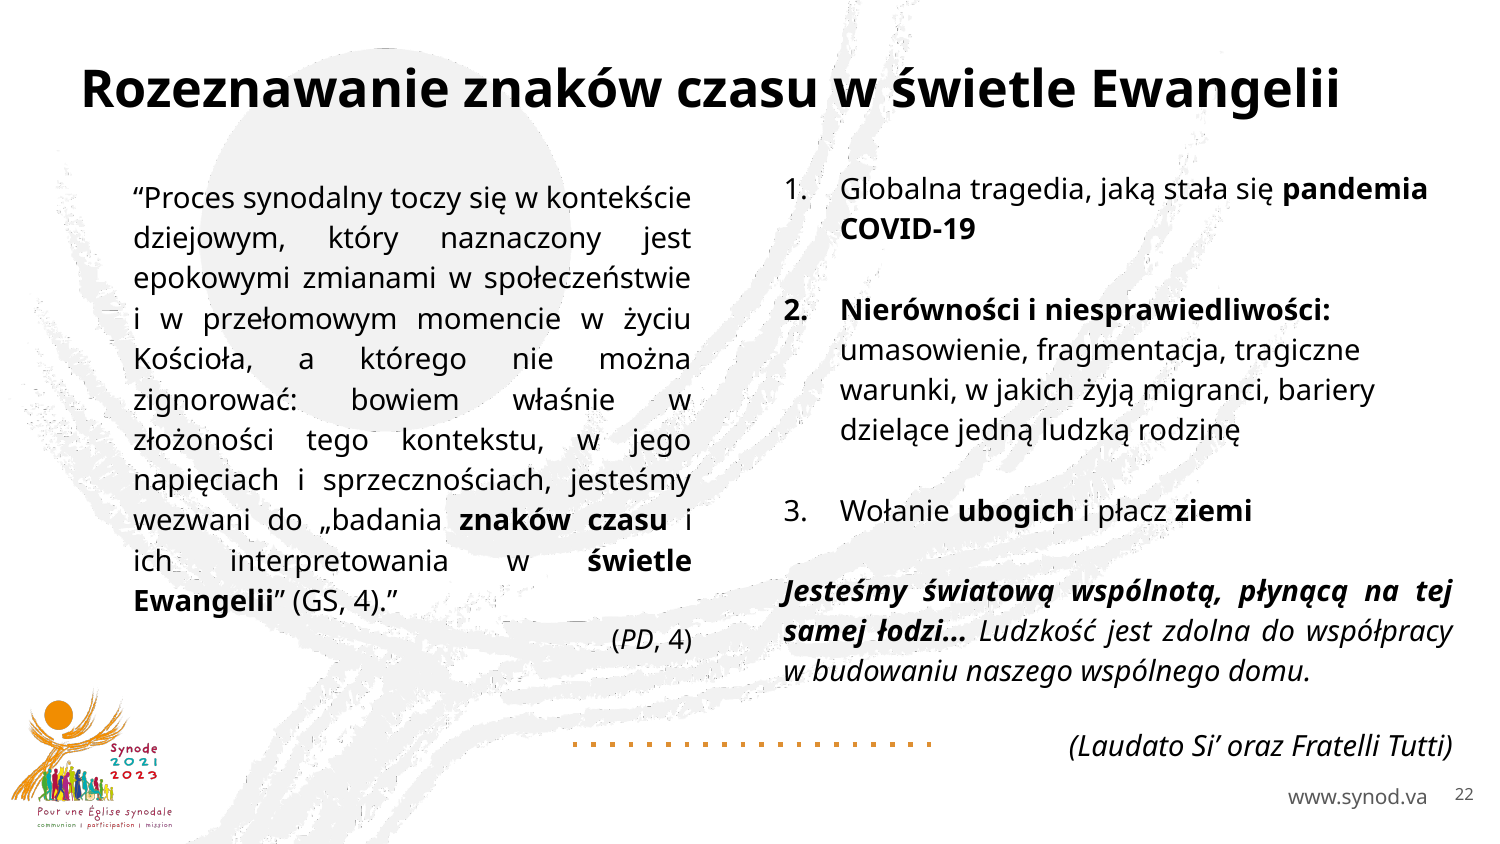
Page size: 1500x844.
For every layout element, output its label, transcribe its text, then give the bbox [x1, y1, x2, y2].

slide_number 22 [1398, 768, 1489, 825]
title Rozeznawanie znaków czasu w świetle Ewangelii [65, 40, 1427, 146]
picture [0, 0, 1500, 844]
list “Proces synodalny toczy się w kontekście dziejowym, który naznaczony jest epokowymi zmianami w społeczeństwie i w przełomowym momencie w życiu Kościoła, a którego nie można zignorować: bowiem właśnie w złożoności tego kontekstu, w jego napięciach i sprzecznościach, jesteśmy wezwani do „badania znaków czasu i ich interpretowania w świetle Ewangelii” (GS, 4).” (PD, 4) [94, 156, 708, 673]
list Globalna tragedia, jaką stała się pandemia COVID-19 Nierówności i niesprawiedliwości: umasowienie, fragmentacja, tragiczne warunki, w jakich żyją migranci, bariery dzielące jedną ludzką rodzinę Wołanie ubogich i płacz ziemi Jesteśmy światową wspólnotą, płynącą na tej samej łodzi... Ludzkość jest zdolna do współpracy w budowaniu naszego wspólnego domu. (Laudato Si’ oraz Fratelli Tutti) [768, 205, 1468, 722]
